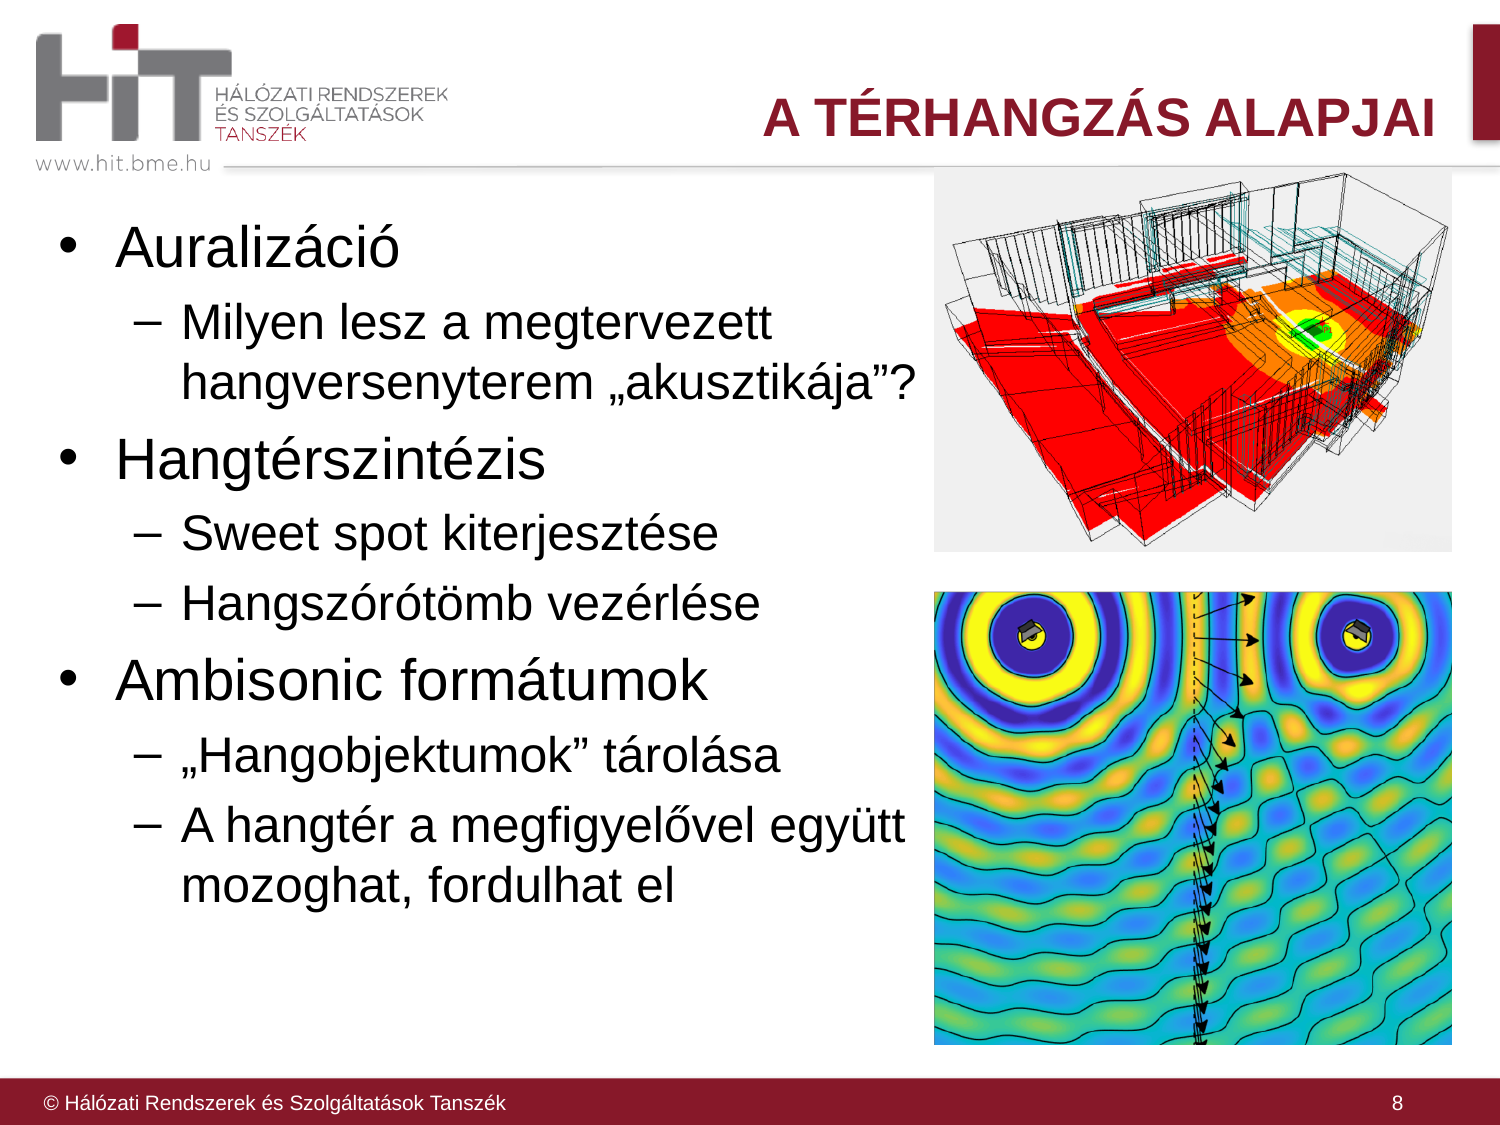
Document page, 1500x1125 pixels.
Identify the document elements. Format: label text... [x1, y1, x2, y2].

title A térhangzás alapjai [458, 15, 1452, 155]
picture [934, 591, 1453, 1045]
list Auralizáció Milyen lesz a megtervezett hangversenyterem „akusztikája”? Hangtérszintézis Sweet spot kiterjesztése Hangszórótömb vezérlése Ambisonic formátumok „Hangobjektumok” tárolása A hangtér a megfigyelővel együtt mozoghat, fordulhat el [44, 201, 935, 1045]
picture [934, 167, 1453, 552]
